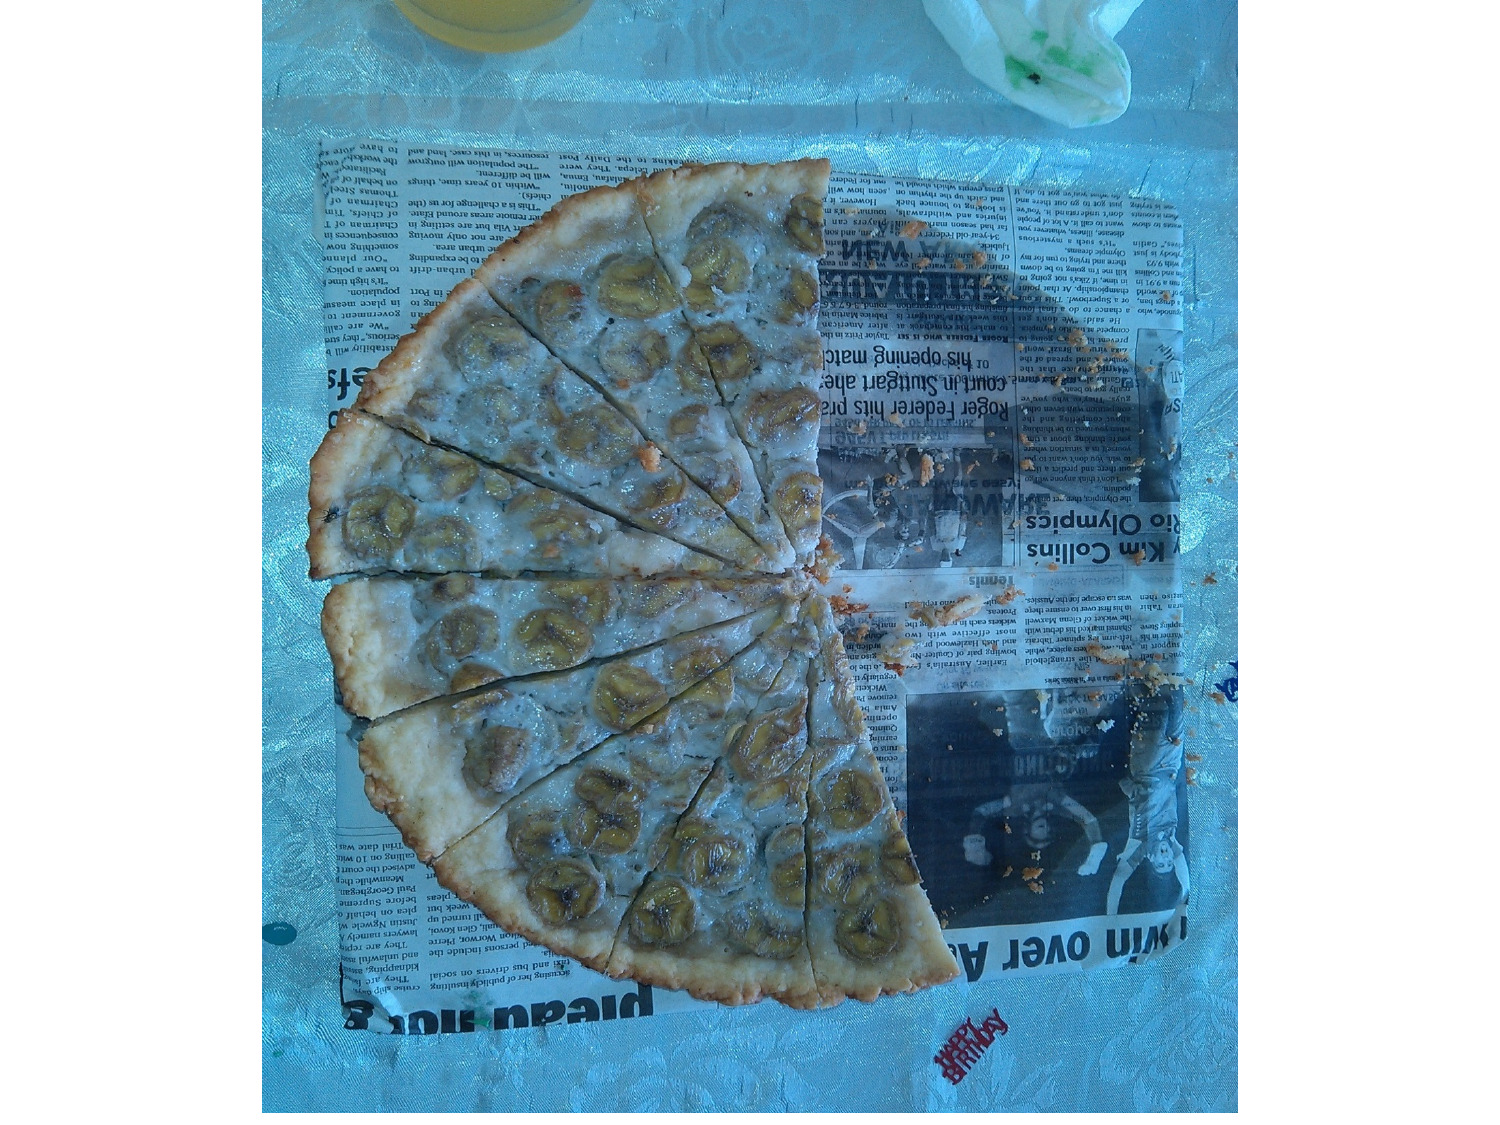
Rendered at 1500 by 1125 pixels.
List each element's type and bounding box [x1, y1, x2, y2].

list [262, 0, 1238, 1113]
